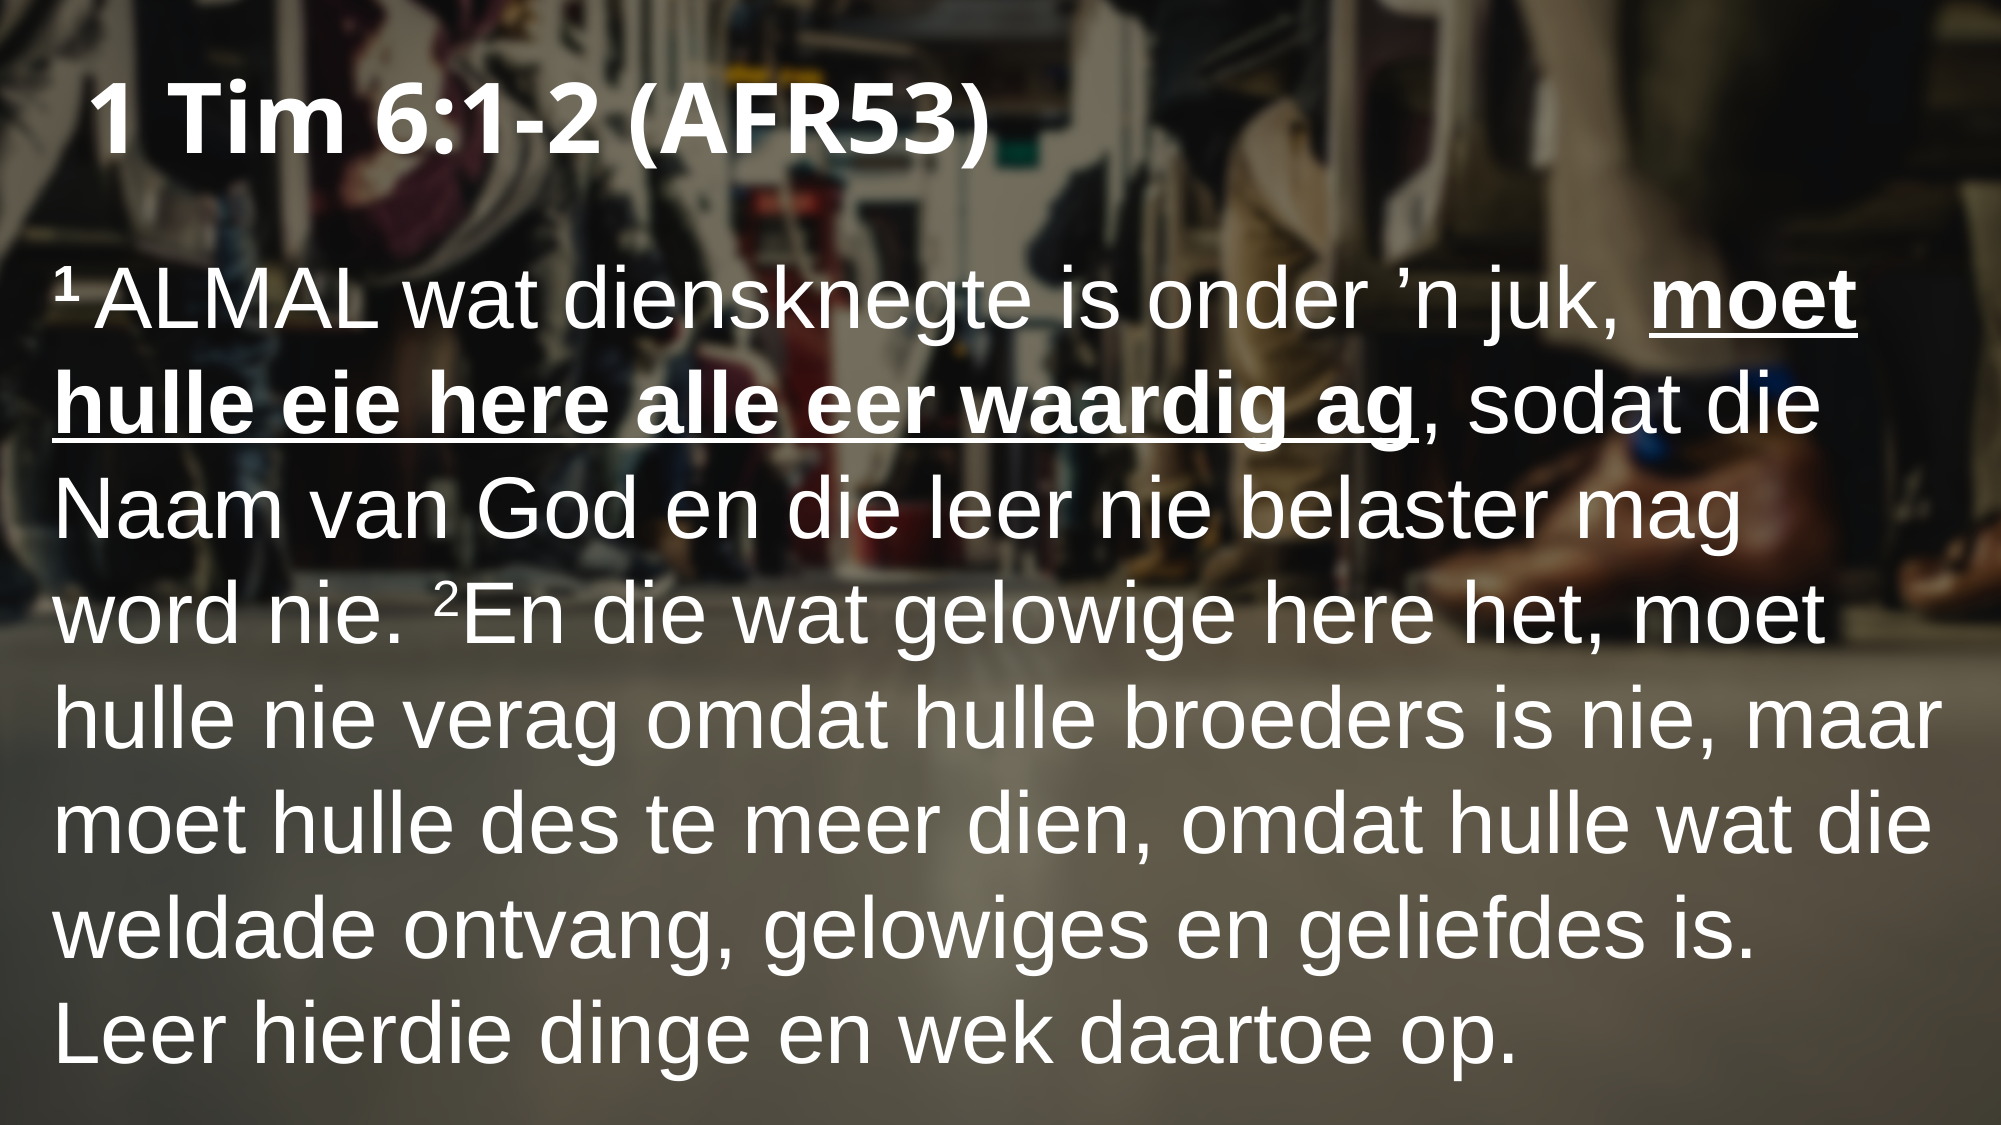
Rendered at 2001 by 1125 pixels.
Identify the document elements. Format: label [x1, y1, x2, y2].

text_box [0, 0, 2000, 1125]
